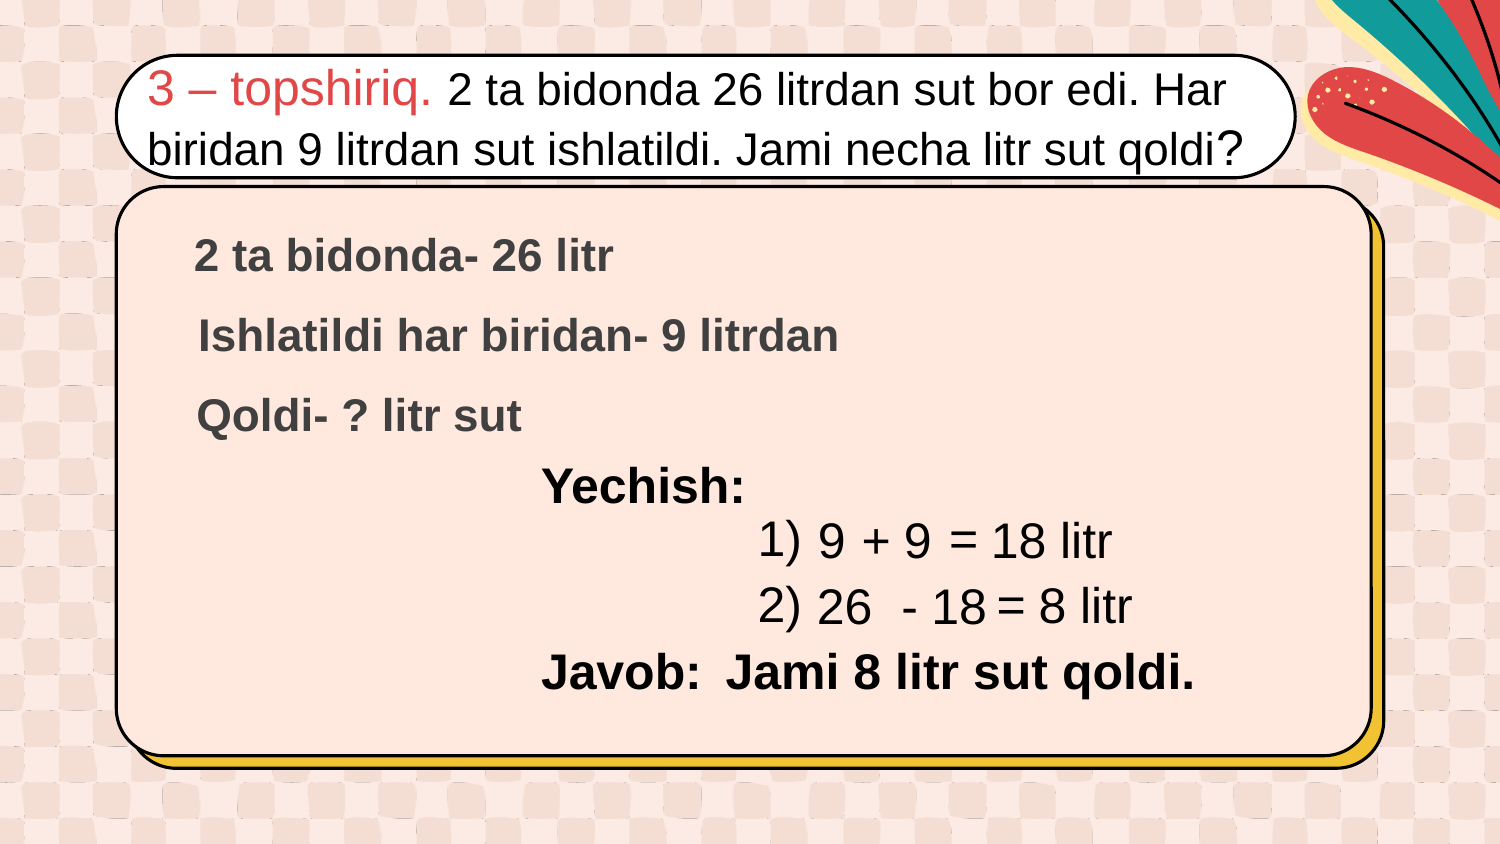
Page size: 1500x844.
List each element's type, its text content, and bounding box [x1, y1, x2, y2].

text_box Qoldi- ? litr sut [181, 377, 538, 448]
text_box 9 [823, 501, 846, 566]
text_box Yechish: [526, 446, 769, 522]
text_box = [981, 564, 1046, 631]
text_box 26 [823, 566, 877, 631]
picture [0, 0, 1500, 844]
text_box Javob: [526, 631, 710, 707]
text_box 18 [916, 566, 981, 631]
text_box 1) [737, 499, 823, 564]
text_box - [877, 566, 916, 631]
text_box Jami 8 litr sut qoldi. [710, 631, 1335, 707]
text_box 18 litr [976, 500, 1140, 566]
text_box = [934, 499, 999, 566]
text_box Ishlatildi har biridan- 9 litrdan [183, 297, 855, 368]
text_box 9 [889, 501, 934, 566]
text_box + [846, 501, 889, 566]
text_box 2 ta bidonda- 26 litr [179, 217, 930, 288]
text_box [116, 75, 132, 158]
text_box 8 litr [1023, 565, 1164, 631]
text_box 3 – topshiriq. 2 ta bidonda 26 litrdan sut bor edi. Har biridan 9 litrdan sut ishlatildi. Jami necha litr sut qoldi? [132, 48, 1312, 184]
text_box 2) [737, 564, 823, 631]
